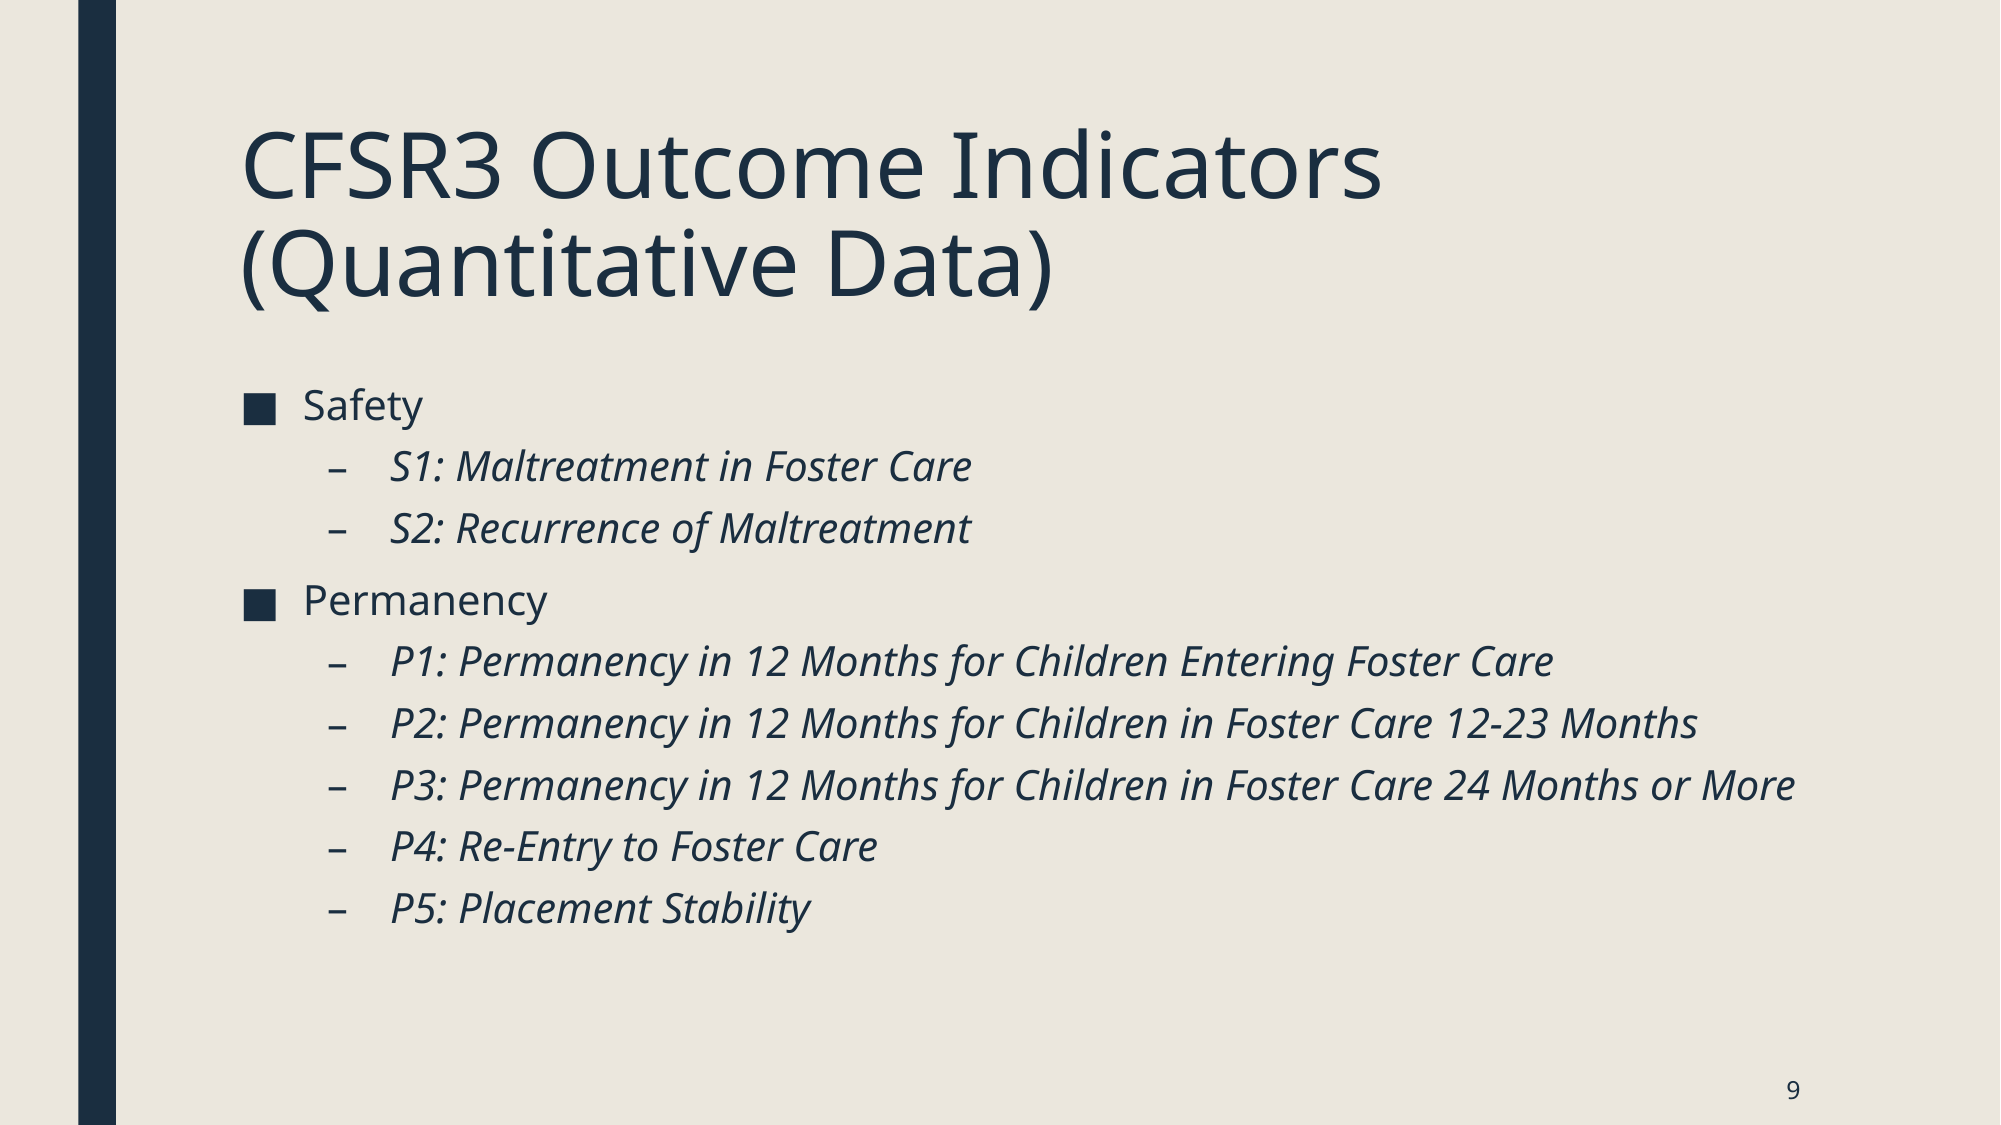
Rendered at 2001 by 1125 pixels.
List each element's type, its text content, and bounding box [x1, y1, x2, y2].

title CFSR3 Outcome Indicators (Quantitative Data) [225, 112, 1800, 357]
list Safety S1: Maltreatment in Foster Care S2: Recurrence of Maltreatment Permanency P1: Permanency in 12 Months for Children Entering Foster Care P2: Permanency in 12 Months for Children in Foster Care 12-23 Months P3: Permanency in 12 Months for Children in Foster Care 24 Months or More P4: Re-Entry to Foster Care P5: Placement Stability [225, 375, 2000, 1059]
slide_number 9 [1553, 1058, 1816, 1125]
